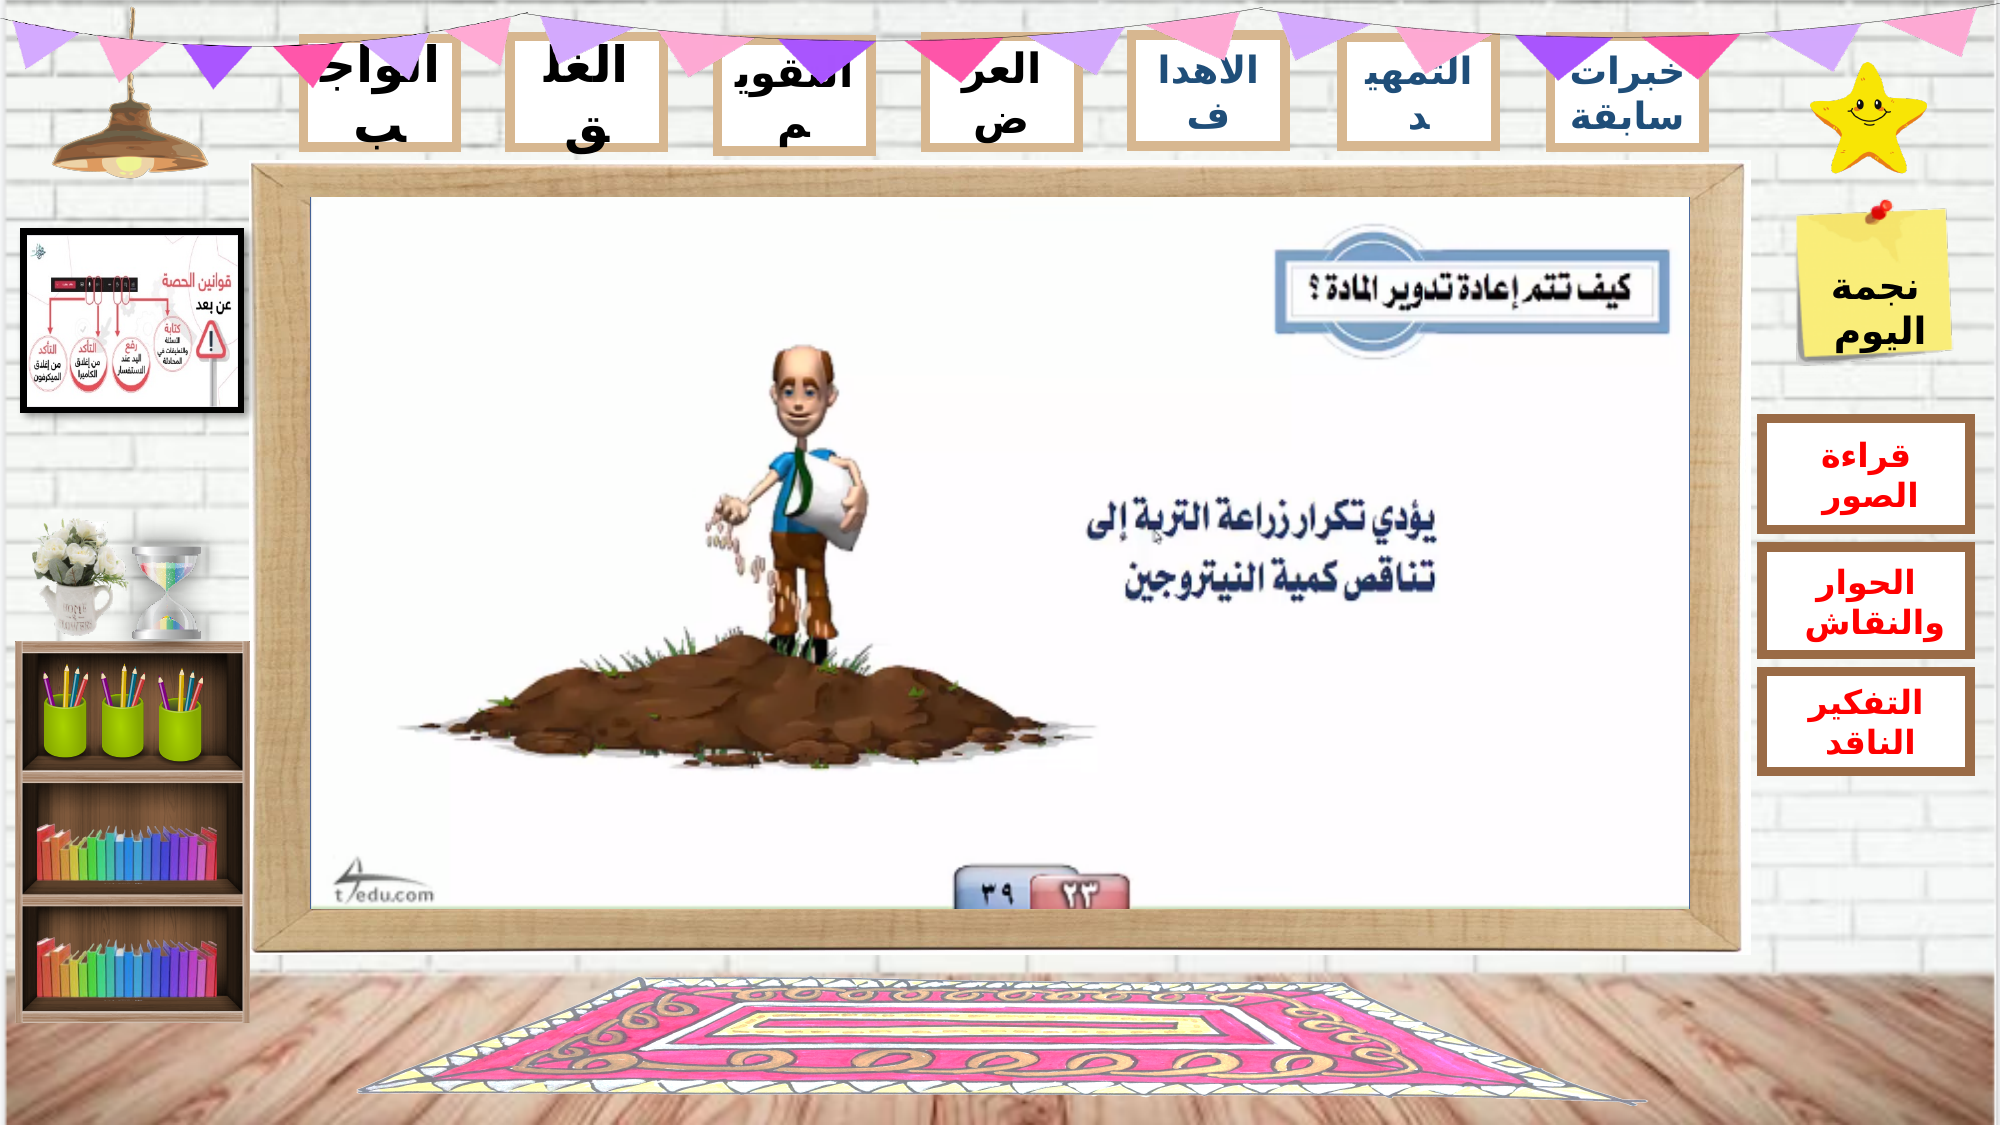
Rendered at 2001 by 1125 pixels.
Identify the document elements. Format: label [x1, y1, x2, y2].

text_box [1762, 418, 1971, 772]
picture [0, 0, 2000, 1125]
